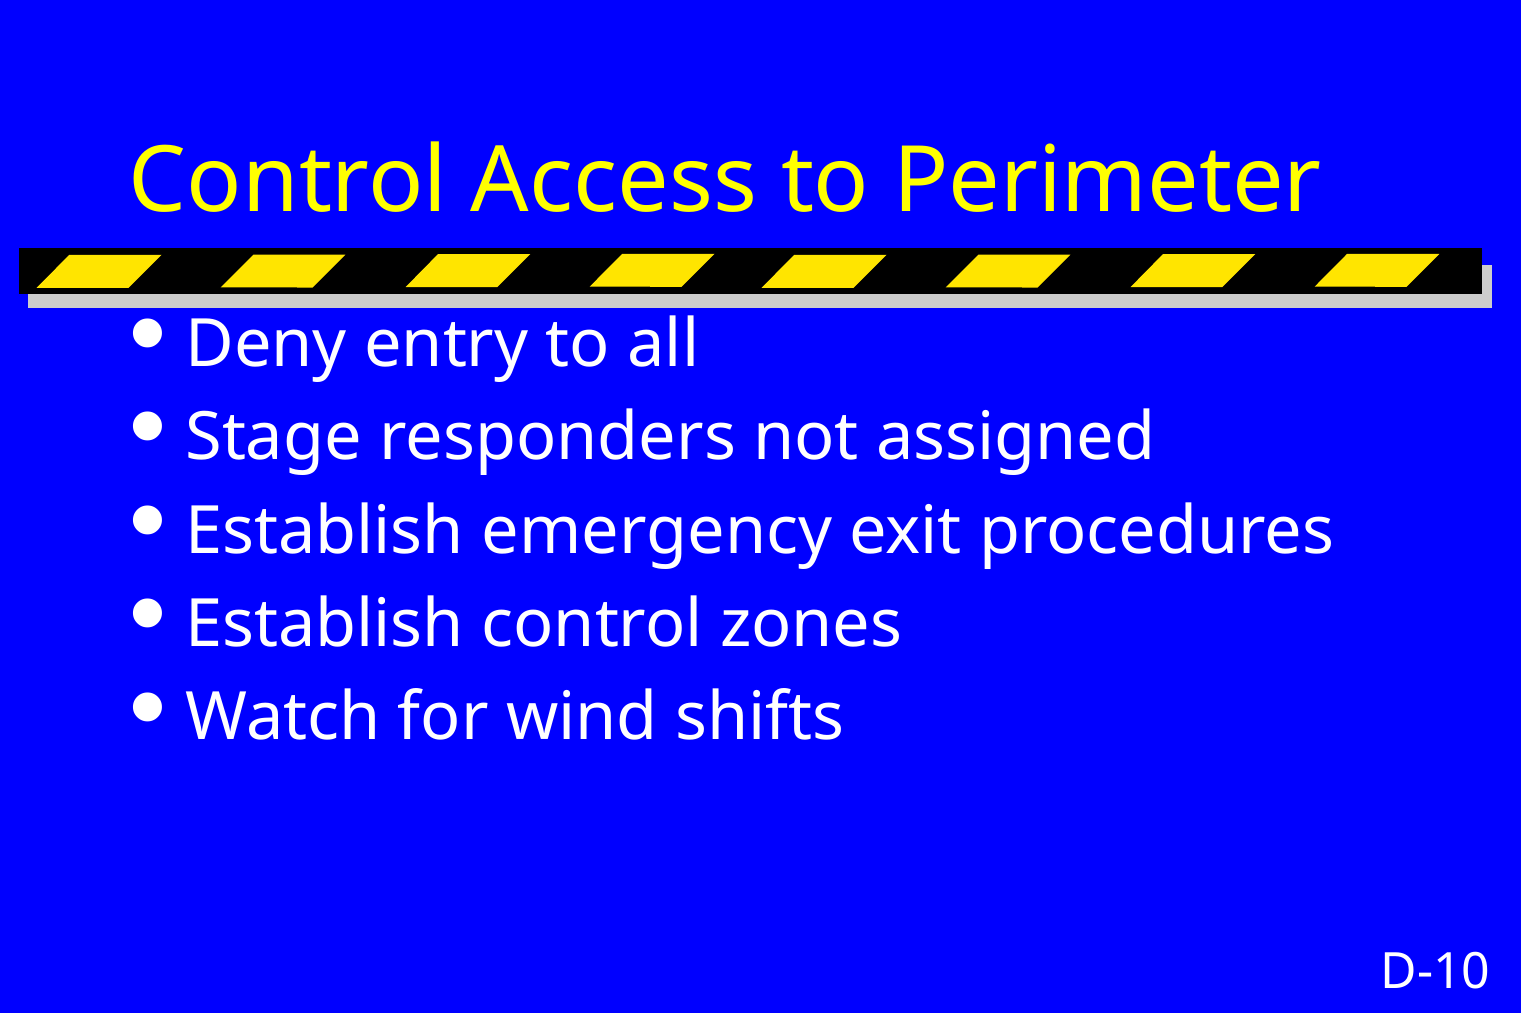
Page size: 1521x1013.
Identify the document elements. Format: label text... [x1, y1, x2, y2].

text_box D-10 [1360, 931, 1511, 1006]
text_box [18, 242, 1498, 314]
title Control Access to Perimeter [114, 90, 1407, 241]
list Deny entry to all Stage responders not assigned Establish emergency exit procedures Establish control zones Watch for wind shifts [114, 322, 1480, 914]
